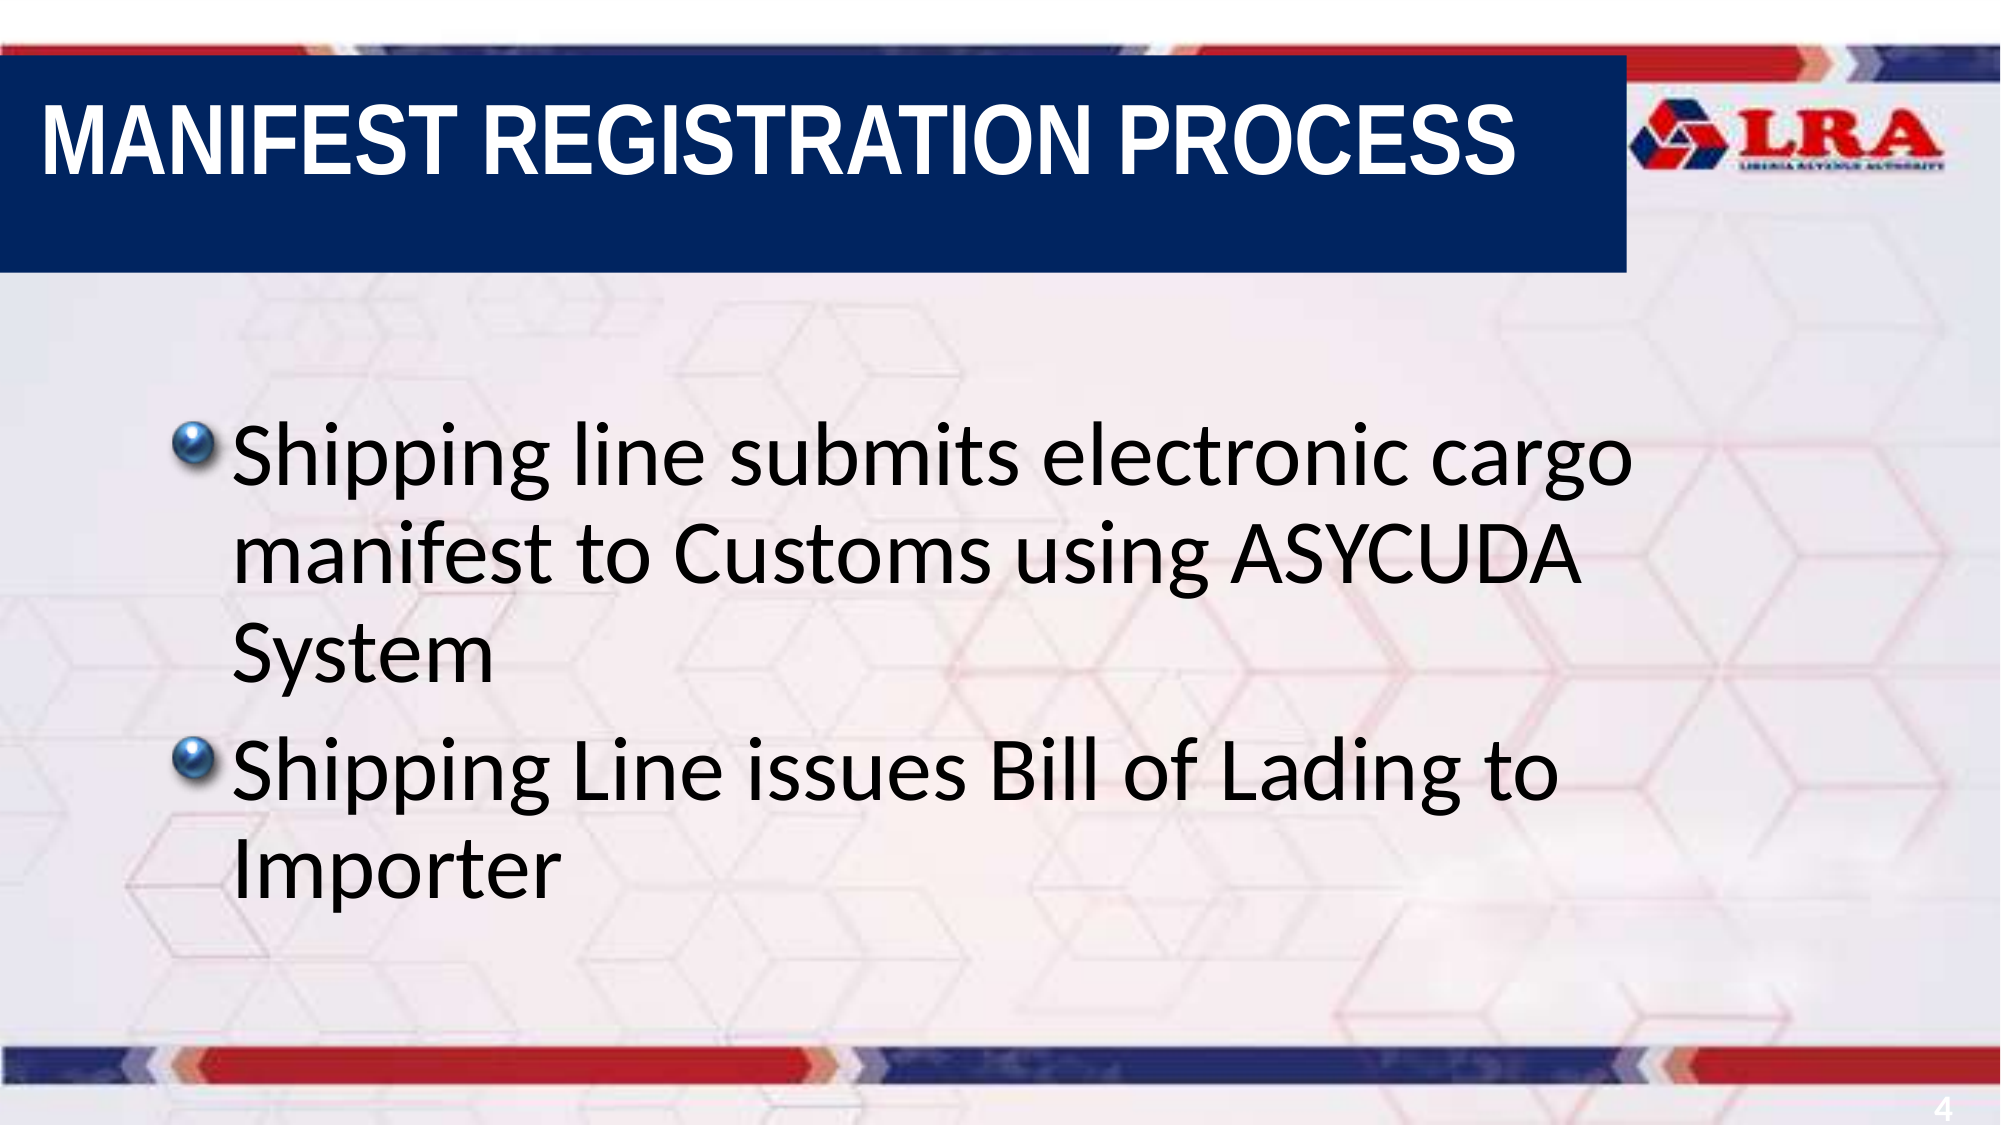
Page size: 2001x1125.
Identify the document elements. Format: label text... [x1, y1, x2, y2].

slide_number 4 [1518, 1076, 1969, 1125]
title MANIFEST REGISTRATION PROCESS [25, 95, 1602, 188]
text_box [0, 55, 1627, 273]
picture [0, 0, 2001, 1125]
text_box Shipping line submits electronic cargo manifest to Customs using ASYCUDA System Shipping Line issues Bill of Lading to Importer [166, 405, 1846, 919]
